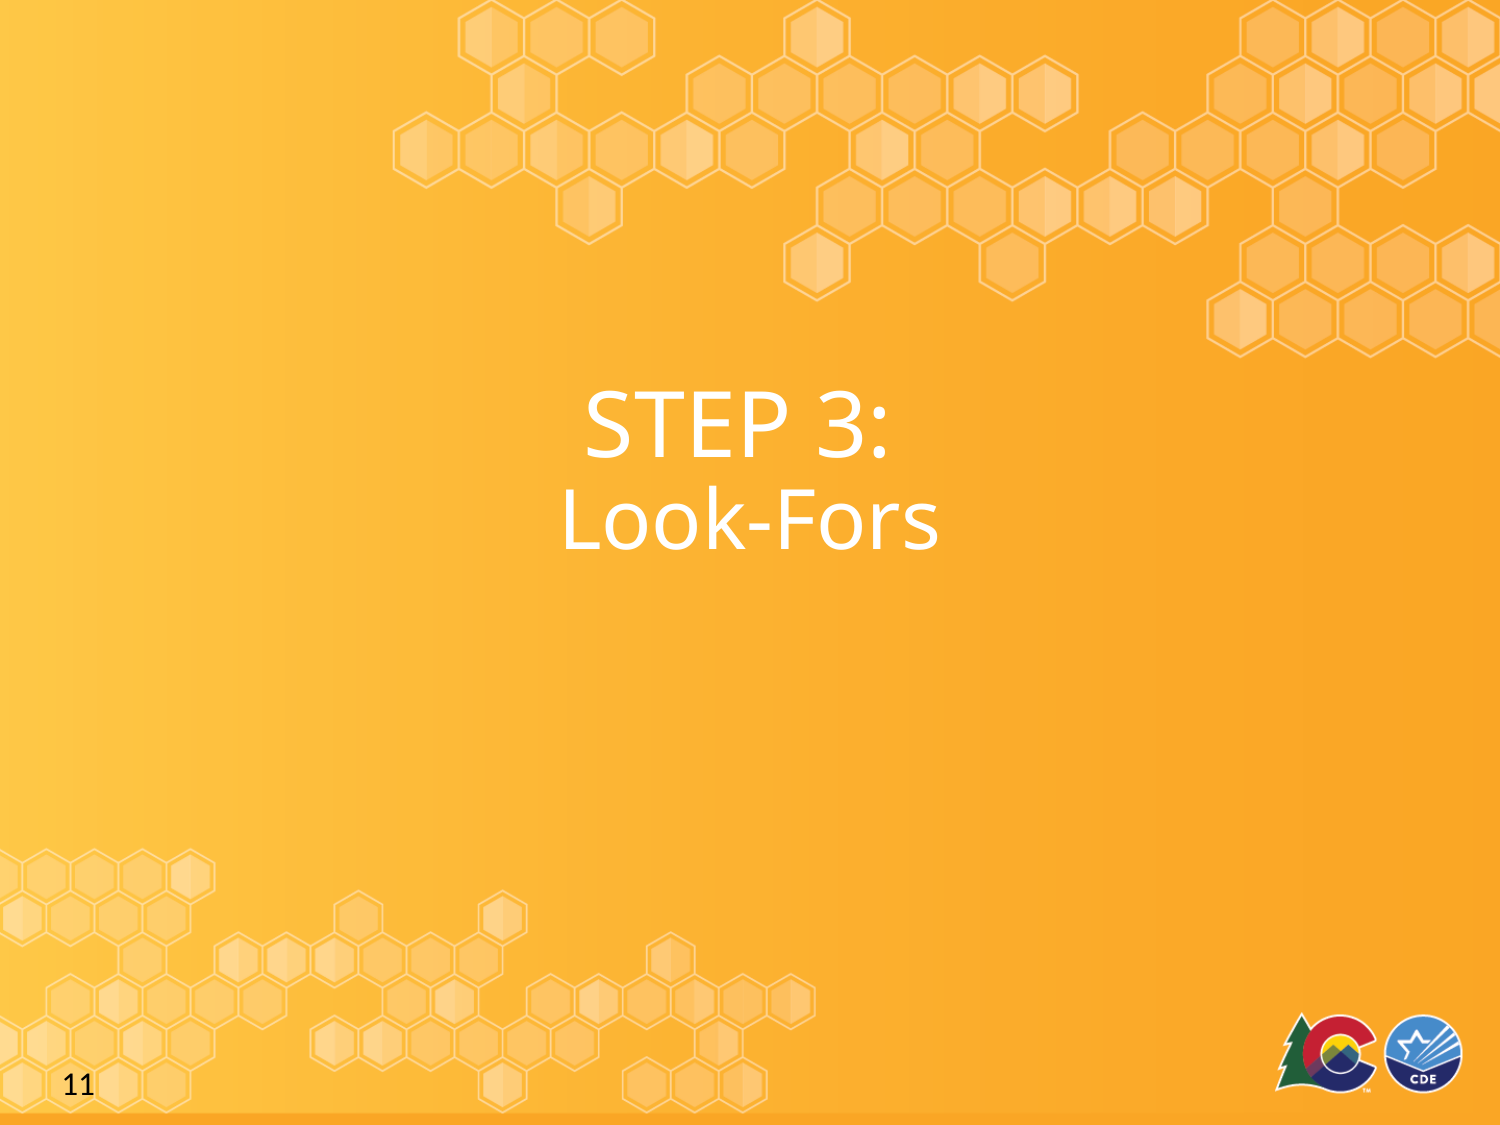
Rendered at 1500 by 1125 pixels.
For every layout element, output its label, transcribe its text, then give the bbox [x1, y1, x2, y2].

title STEP 3: Look-Fors [112, 370, 1388, 755]
slide_number 11 [46, 1054, 385, 1115]
picture [0, 0, 1500, 1125]
